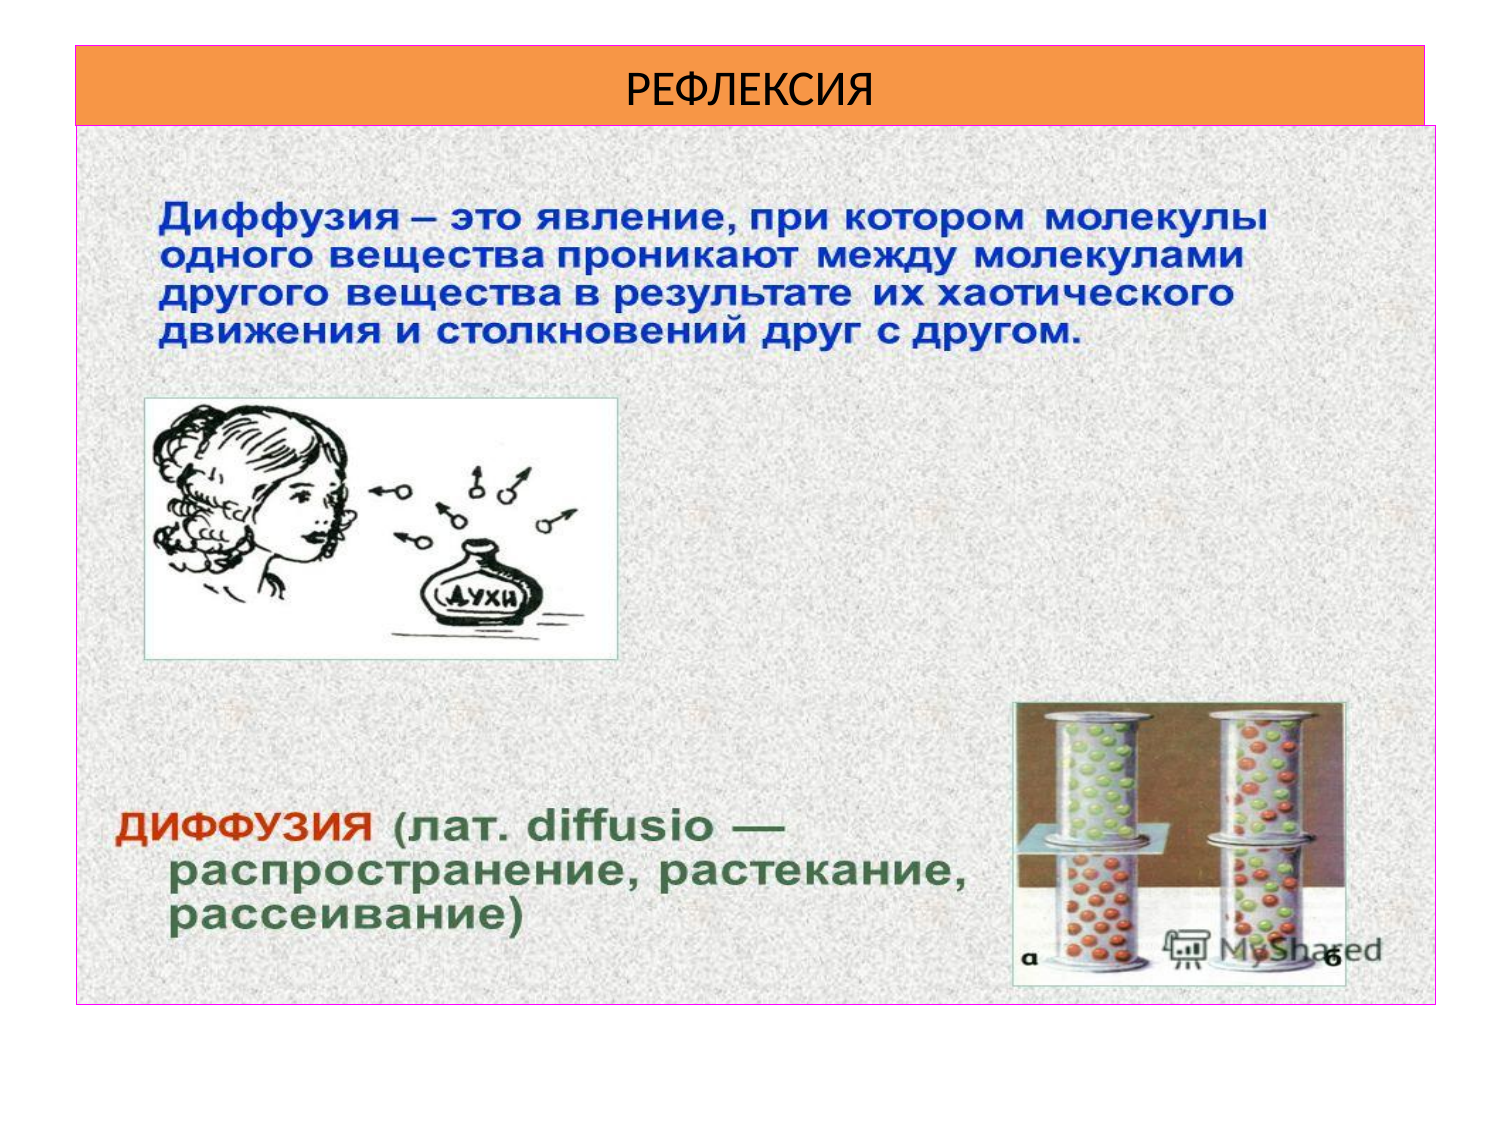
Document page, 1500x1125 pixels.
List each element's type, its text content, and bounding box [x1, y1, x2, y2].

title РЕФЛЕКСИЯ [75, 45, 1425, 124]
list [76, 125, 1436, 1006]
